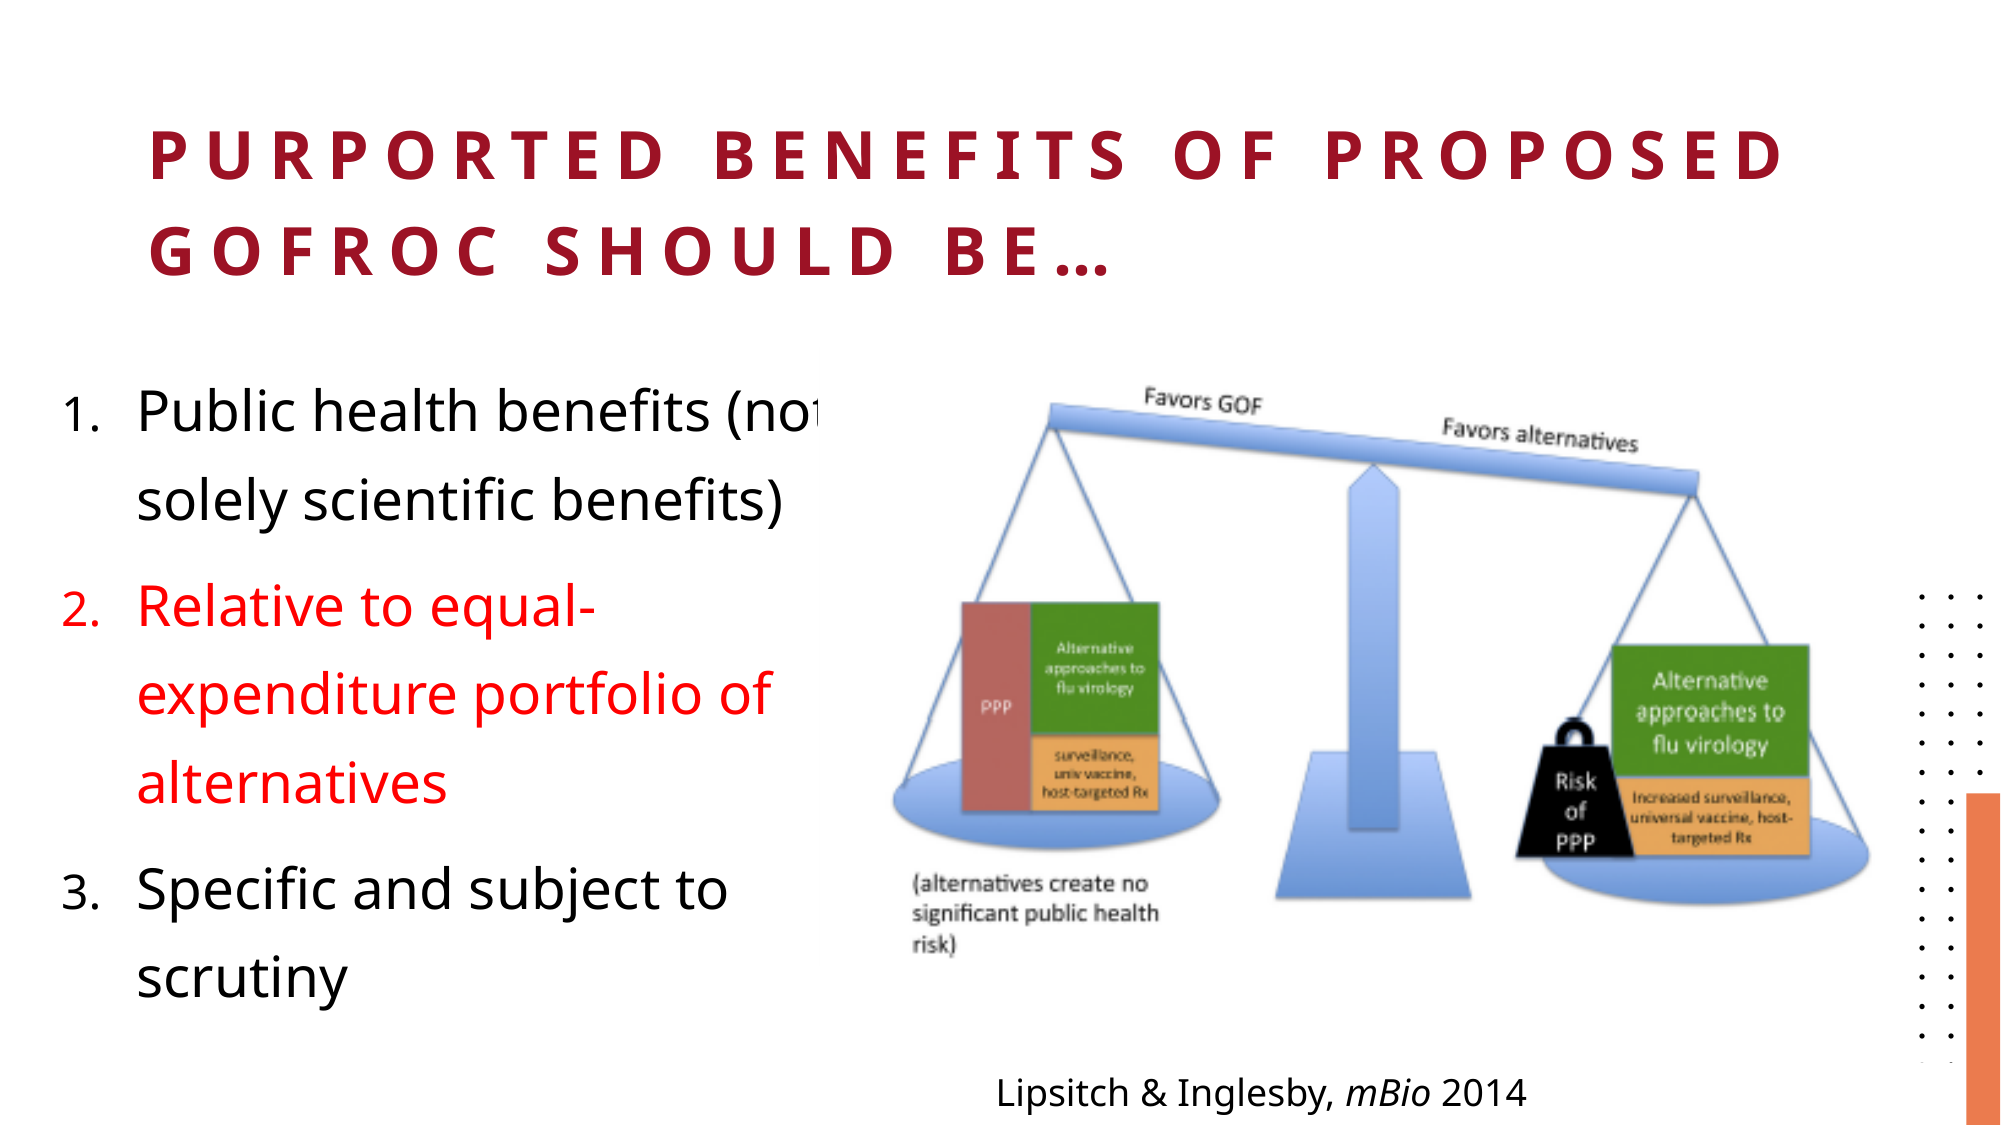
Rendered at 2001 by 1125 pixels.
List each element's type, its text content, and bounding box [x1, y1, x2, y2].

picture [818, 347, 1884, 966]
text_box Lipsitch & Inglesby, mBio 2014 [980, 1061, 1542, 1122]
picture [1907, 582, 1994, 1064]
list Public health benefits (not solely scientific benefits) Relative to equal-expenditure portfolio of alternatives Specific and subject to scrutiny [46, 347, 870, 1023]
title Purported benefits of proposed gofroc should be… [132, 59, 1832, 296]
